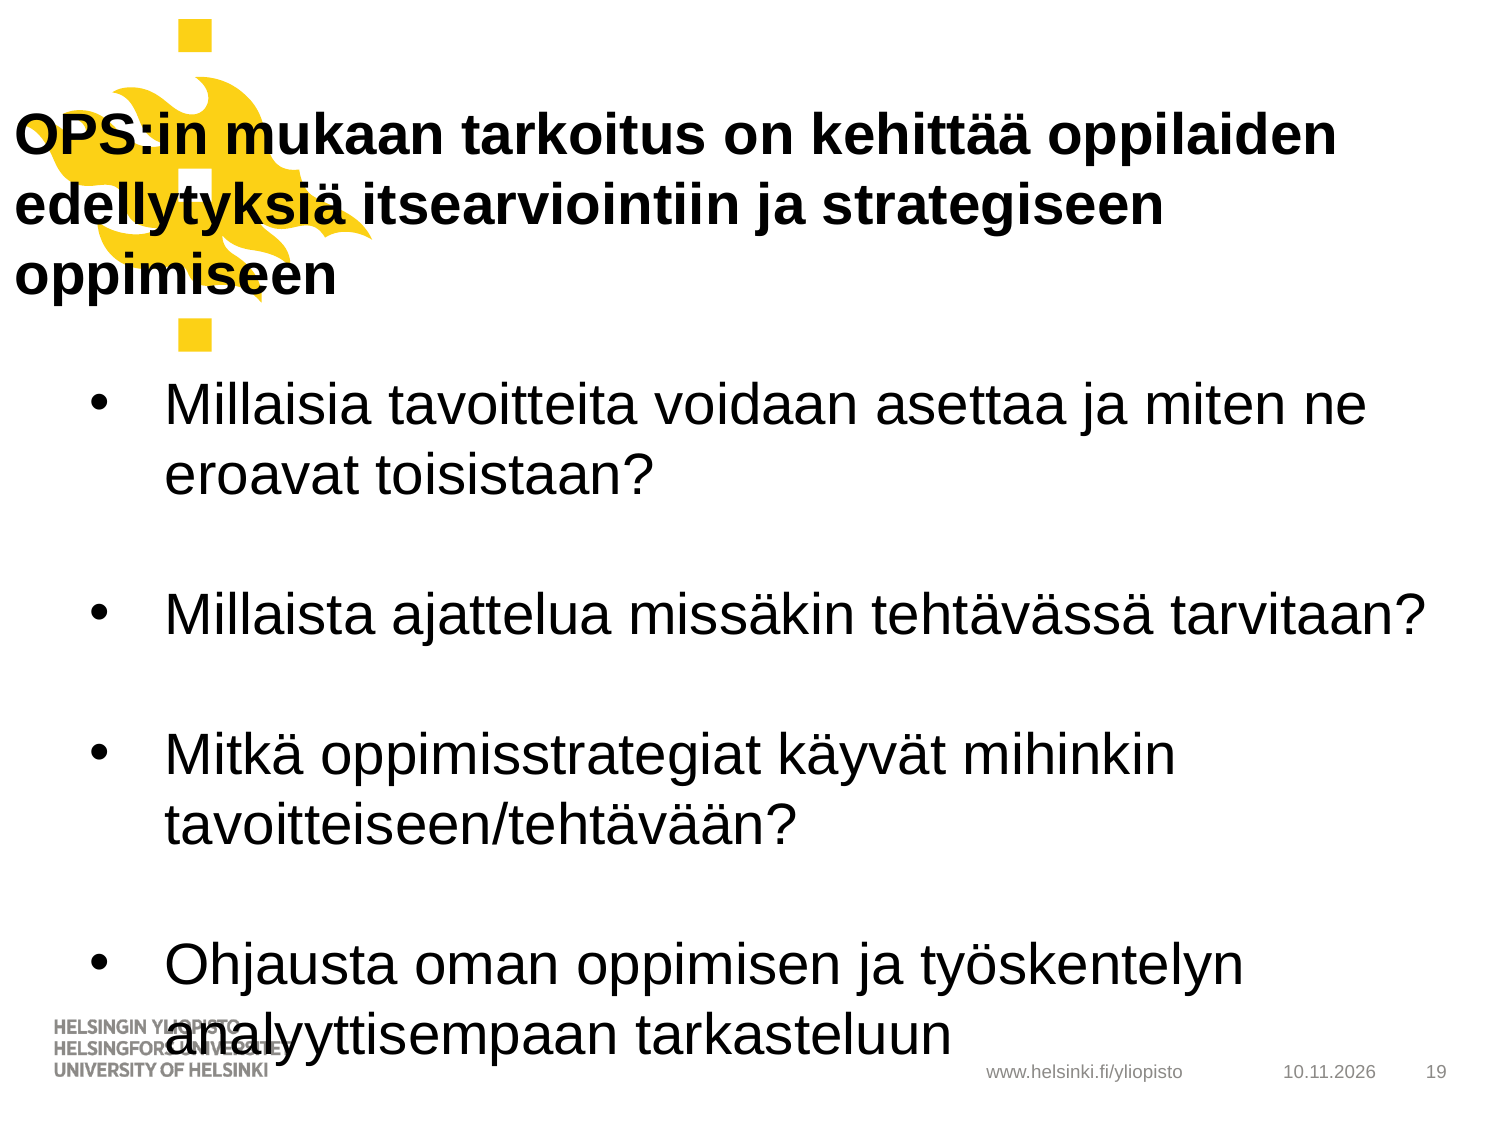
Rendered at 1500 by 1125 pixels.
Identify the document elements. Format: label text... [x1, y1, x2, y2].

text_box OPS:in mukaan tarkoitus on kehittää oppilaiden edellytyksiä itsearviointiin ja strategiseen oppimiseen Millaisia tavoitteita voidaan asettaa ja miten ne eroavat toisistaan? Millaista ajattelua missäkin tehtävässä tarvitaan? Mitkä oppimisstrategiat käyvät mihinkin tavoitteiseen/tehtävään? Ohjausta oman oppimisen ja työskentelyn analyyttisempaan tarkasteluun [0, 2, 1459, 1125]
